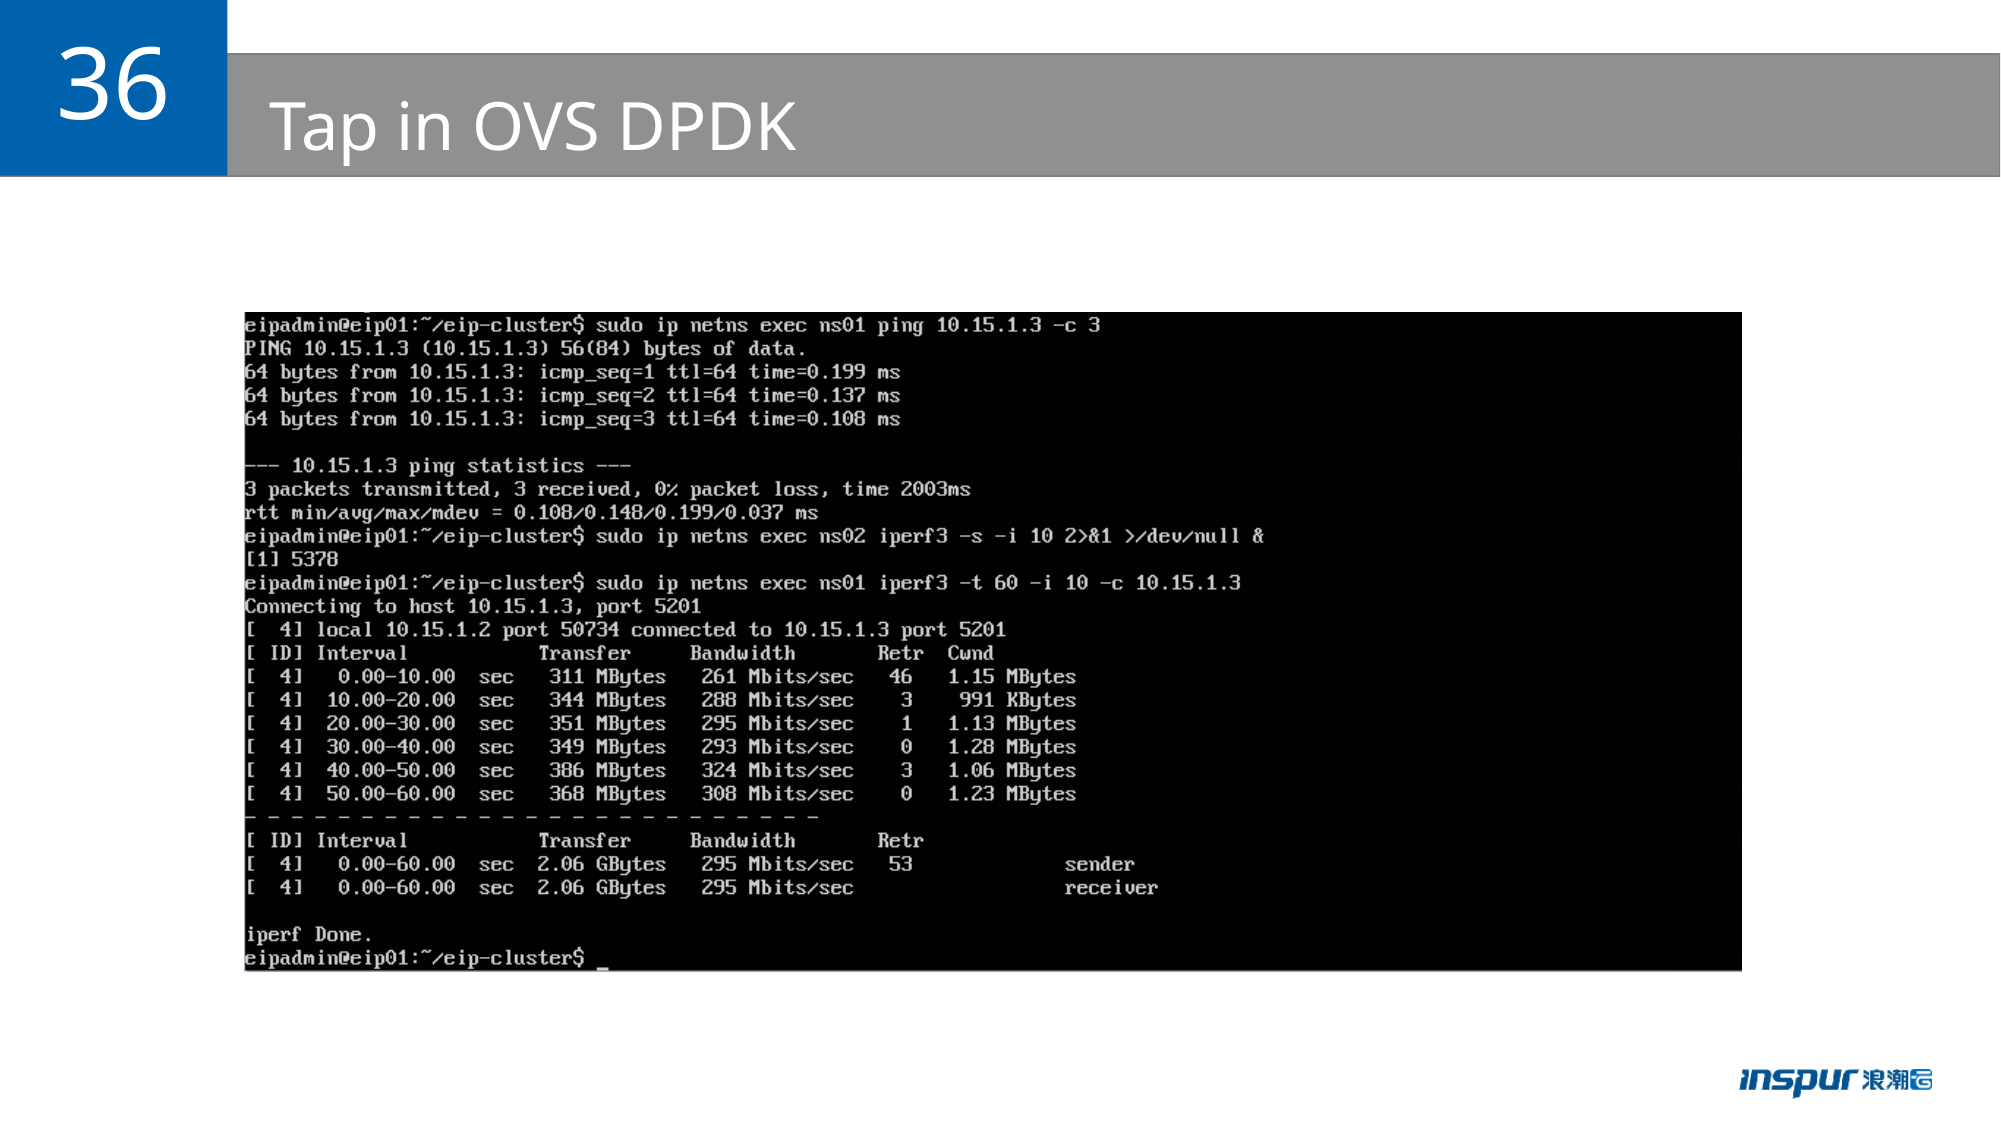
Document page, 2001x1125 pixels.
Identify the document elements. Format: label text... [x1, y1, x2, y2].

list 36 [0, 25, 228, 176]
title Tap in OVS DPDK [254, 84, 1723, 173]
picture [244, 312, 1742, 973]
picture [1738, 1068, 1932, 1104]
